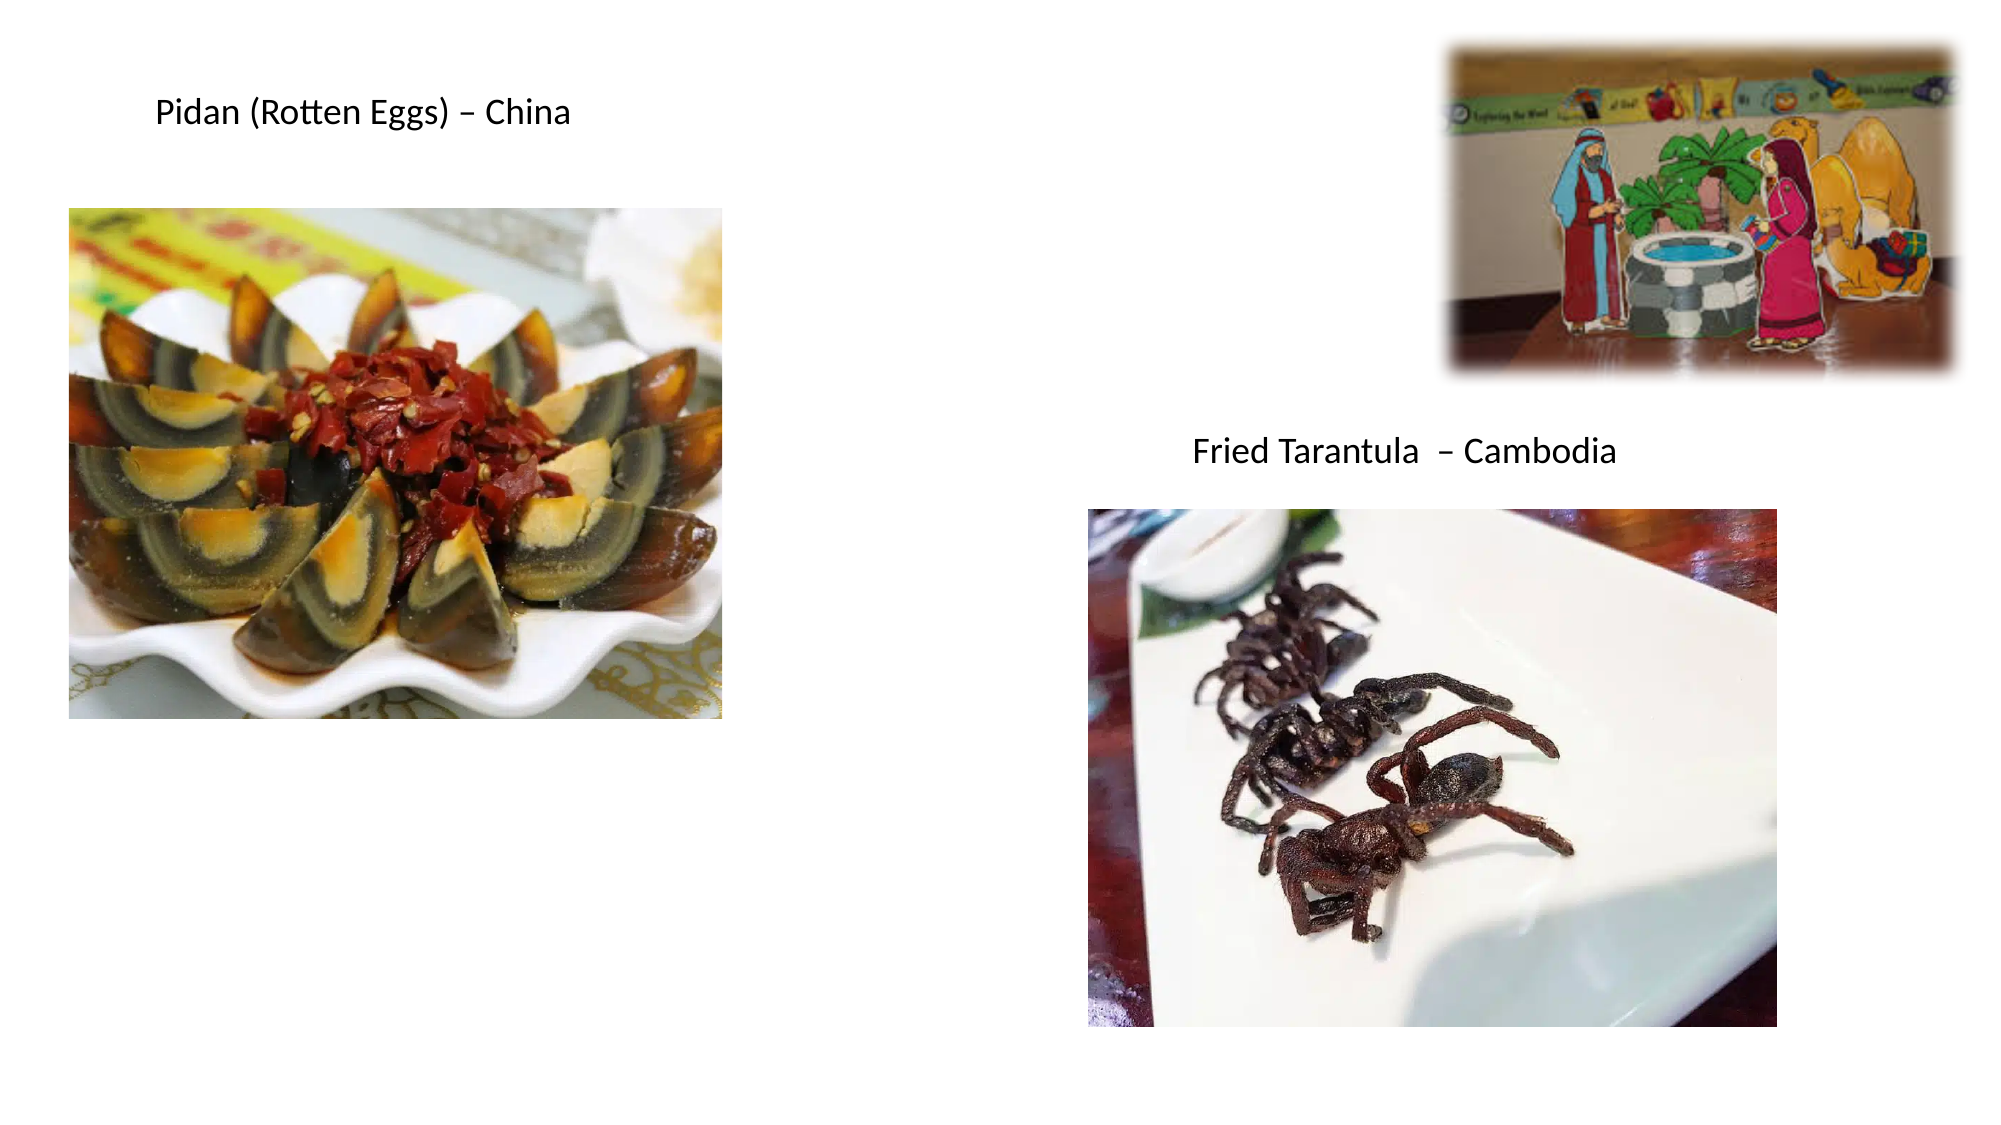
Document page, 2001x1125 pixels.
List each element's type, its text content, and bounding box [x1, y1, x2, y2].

text_box Fried Tarantula – Cambodia [1178, 418, 1633, 478]
text_box Pidan (Rotten Eggs) – China [140, 79, 587, 140]
picture [1088, 509, 1777, 1027]
picture [68, 208, 723, 719]
picture [1432, 30, 1970, 388]
